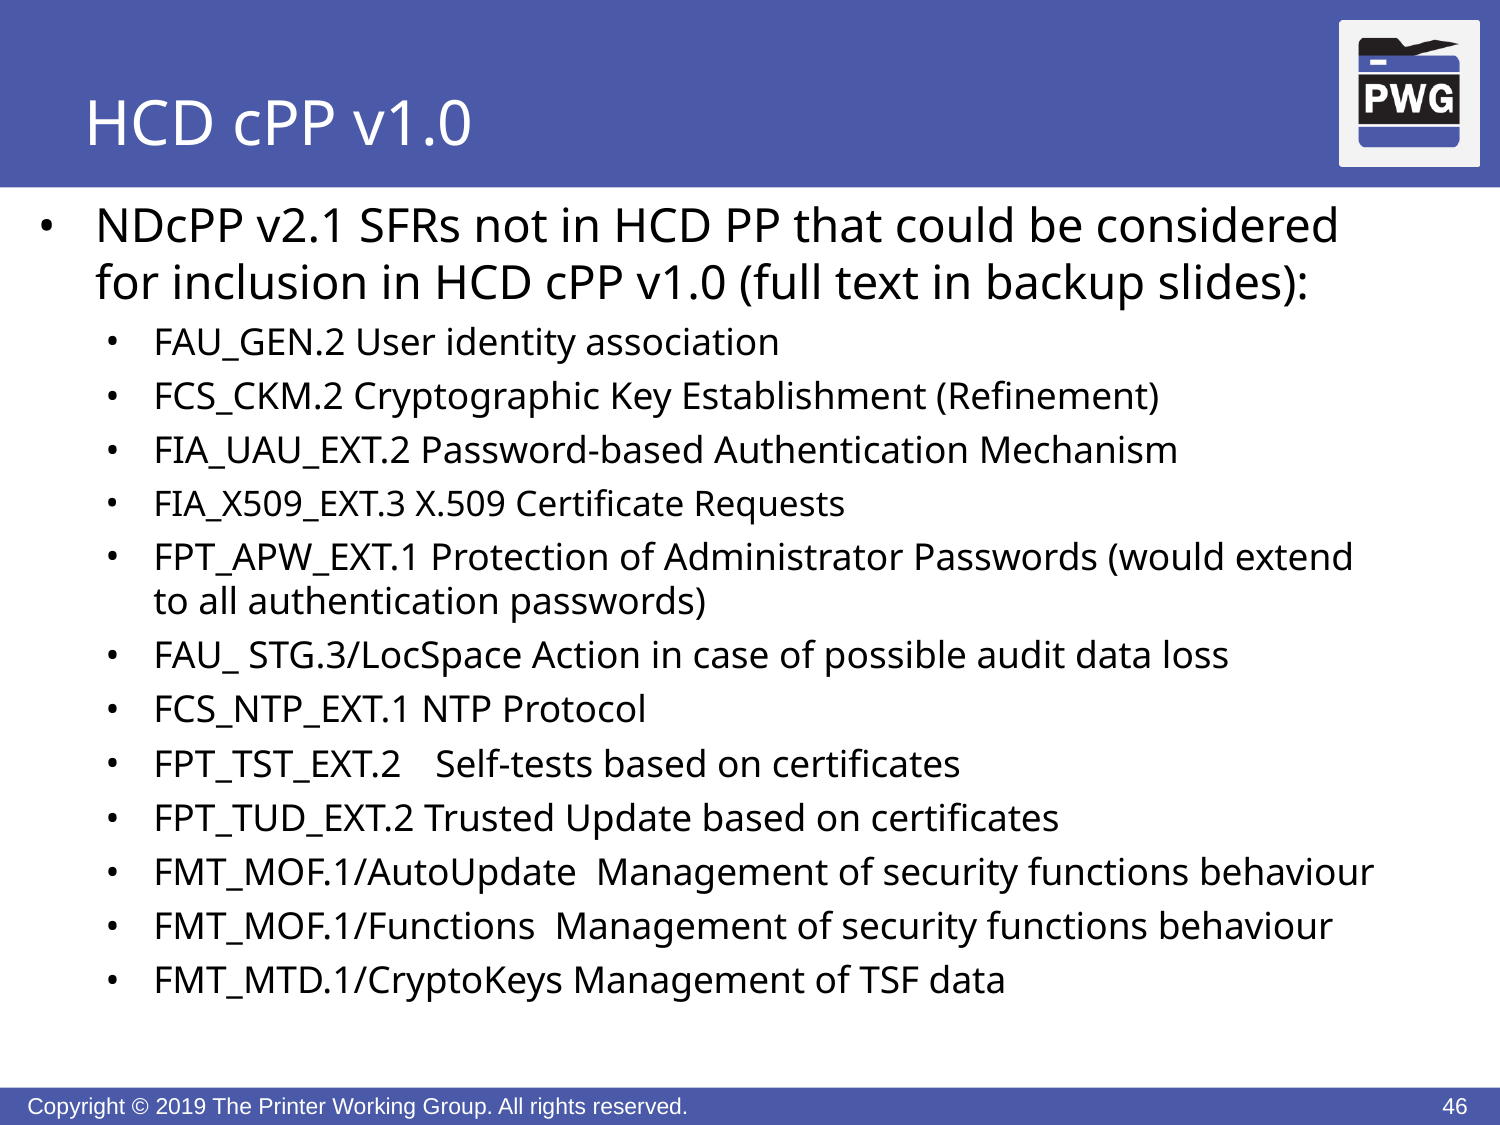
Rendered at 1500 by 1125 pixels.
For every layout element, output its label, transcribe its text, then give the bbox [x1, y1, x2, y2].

picture [1339, 20, 1480, 167]
title HCD cPP v1.0 [69, 5, 1283, 167]
text_box [0, 1087, 1500, 1125]
text_box 46 [1441, 1092, 1469, 1118]
text_box [0, 0, 1500, 188]
text_box Copyright © 2019 The Printer Working Group. All rights reserved. [20, 1092, 750, 1118]
list NDcPP v2.1 SFRs not in HCD PP that could be considered for inclusion in HCD cPP v1.0 (full text in backup slides): FAU_GEN.2 User identity association FCS_CKM.2 Cryptographic Key Establishment (Refinement) FIA_UAU_EXT.2 Password-based Authentication Mechanism FIA_X509_EXT.3 X.509 Certificate Requests FPT_APW_EXT.1 Protection of Administrator Passwords (would extend to all authentication passwords) FAU_ STG.3/LocSpace Action in case of possible audit data loss FCS_NTP_EXT.1 NTP Protocol FPT_TST_EXT.2 Self-tests based on certificates FPT_TUD_EXT.2 Trusted Update based on certificates FMT_MOF.1/AutoUpdate Management of security functions behaviour FMT_MOF.1/Functions Management of security functions behaviour FMT_MTD.1/CryptoKeys Management of TSF data [23, 187, 1395, 1046]
